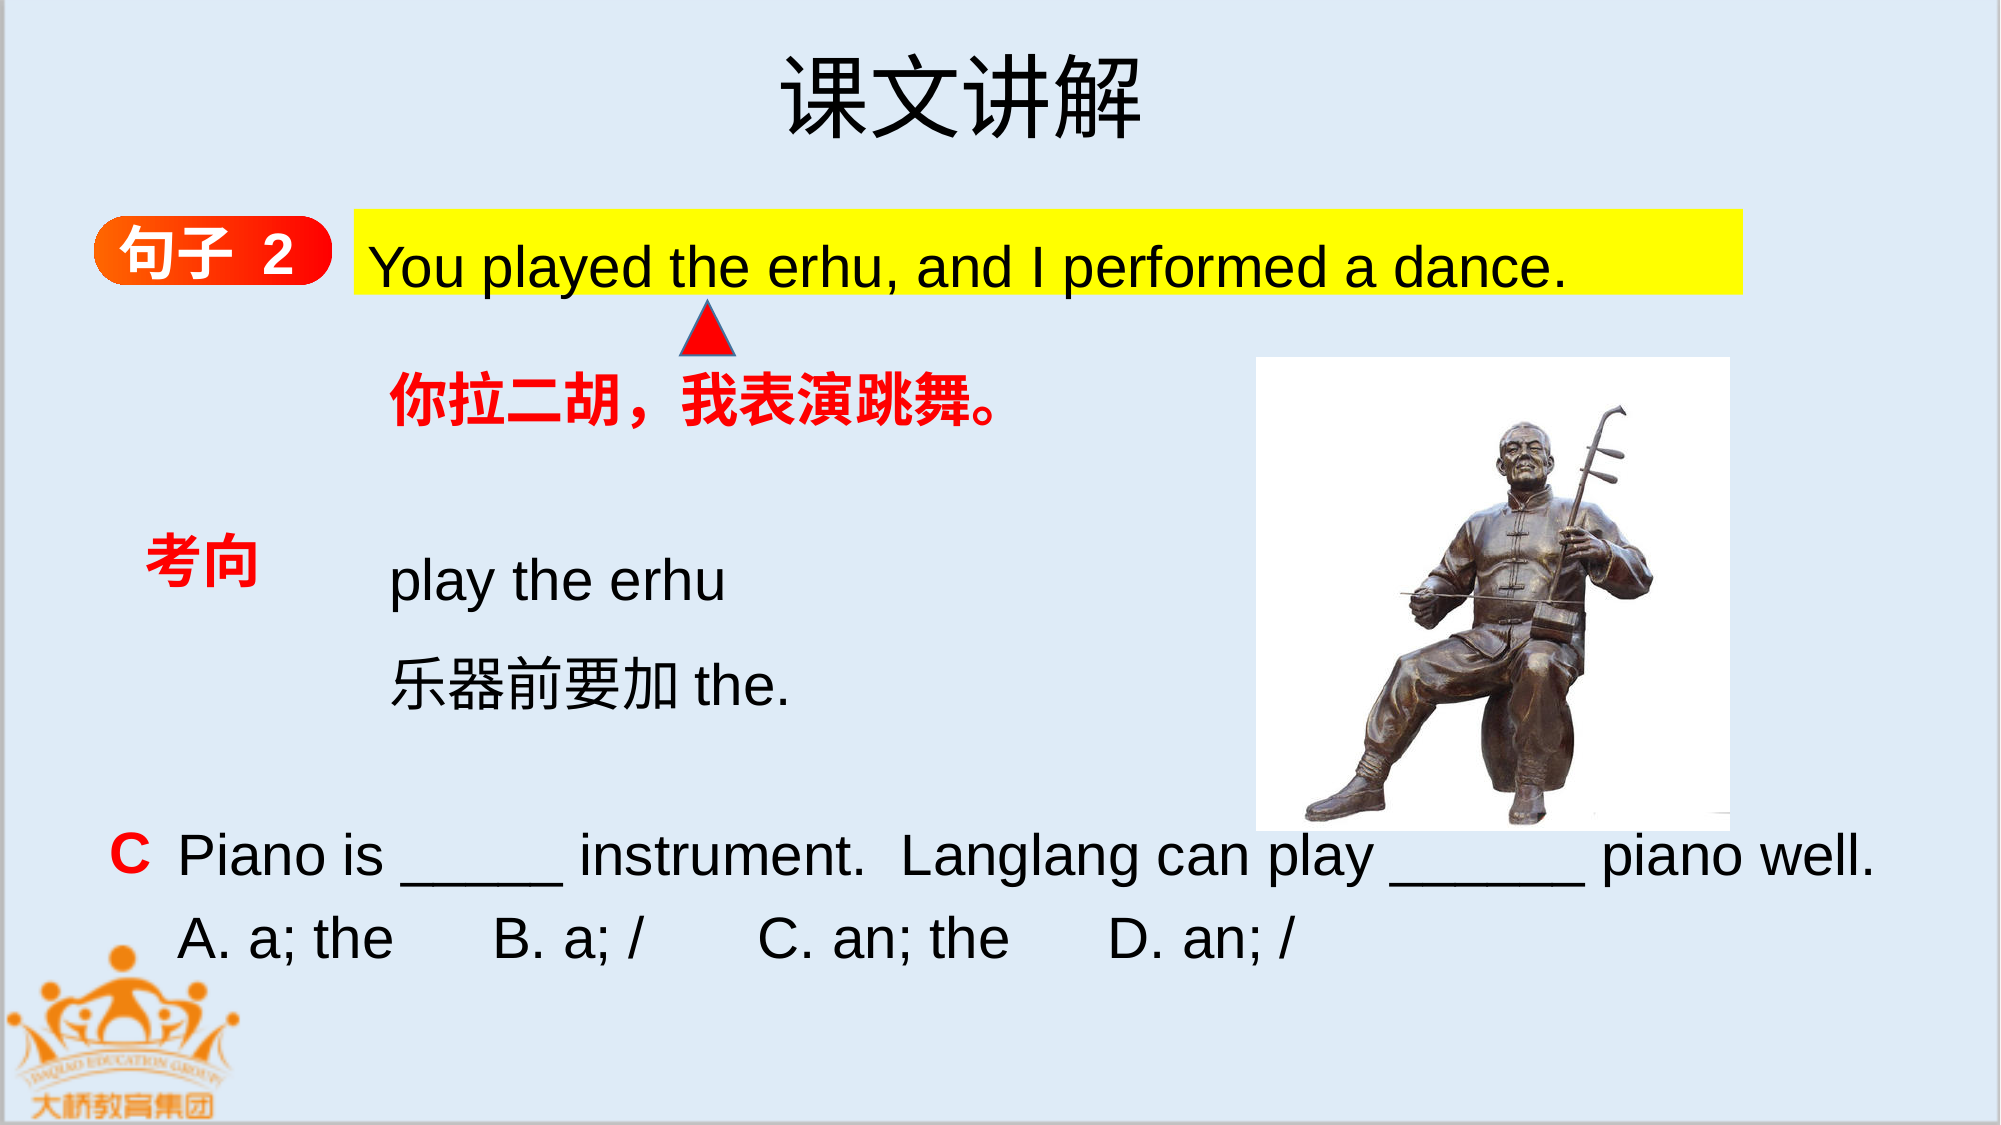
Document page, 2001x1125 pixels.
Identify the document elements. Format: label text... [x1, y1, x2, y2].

picture [0, 0, 2001, 1125]
text_box 句子 2 [103, 208, 324, 294]
text_box 考向 [129, 517, 353, 602]
text_box [324, 227, 333, 274]
text_box play the erhu 乐器前要加the. [374, 499, 845, 724]
text_box You played the erhu, and I performed a dance. [352, 221, 1586, 307]
text_box Piano is _____ instrument. Langlang can play ______ piano well. A. a; the B. a; / C. an; the D. an; / [162, 817, 1981, 1017]
text_box [94, 227, 103, 275]
text_box 你拉二胡，我表演跳舞。 [374, 355, 1664, 441]
text_box [353, 208, 1743, 295]
text_box C [94, 807, 307, 893]
text_box 课文讲解 [762, 32, 1168, 158]
text_box [678, 298, 737, 357]
